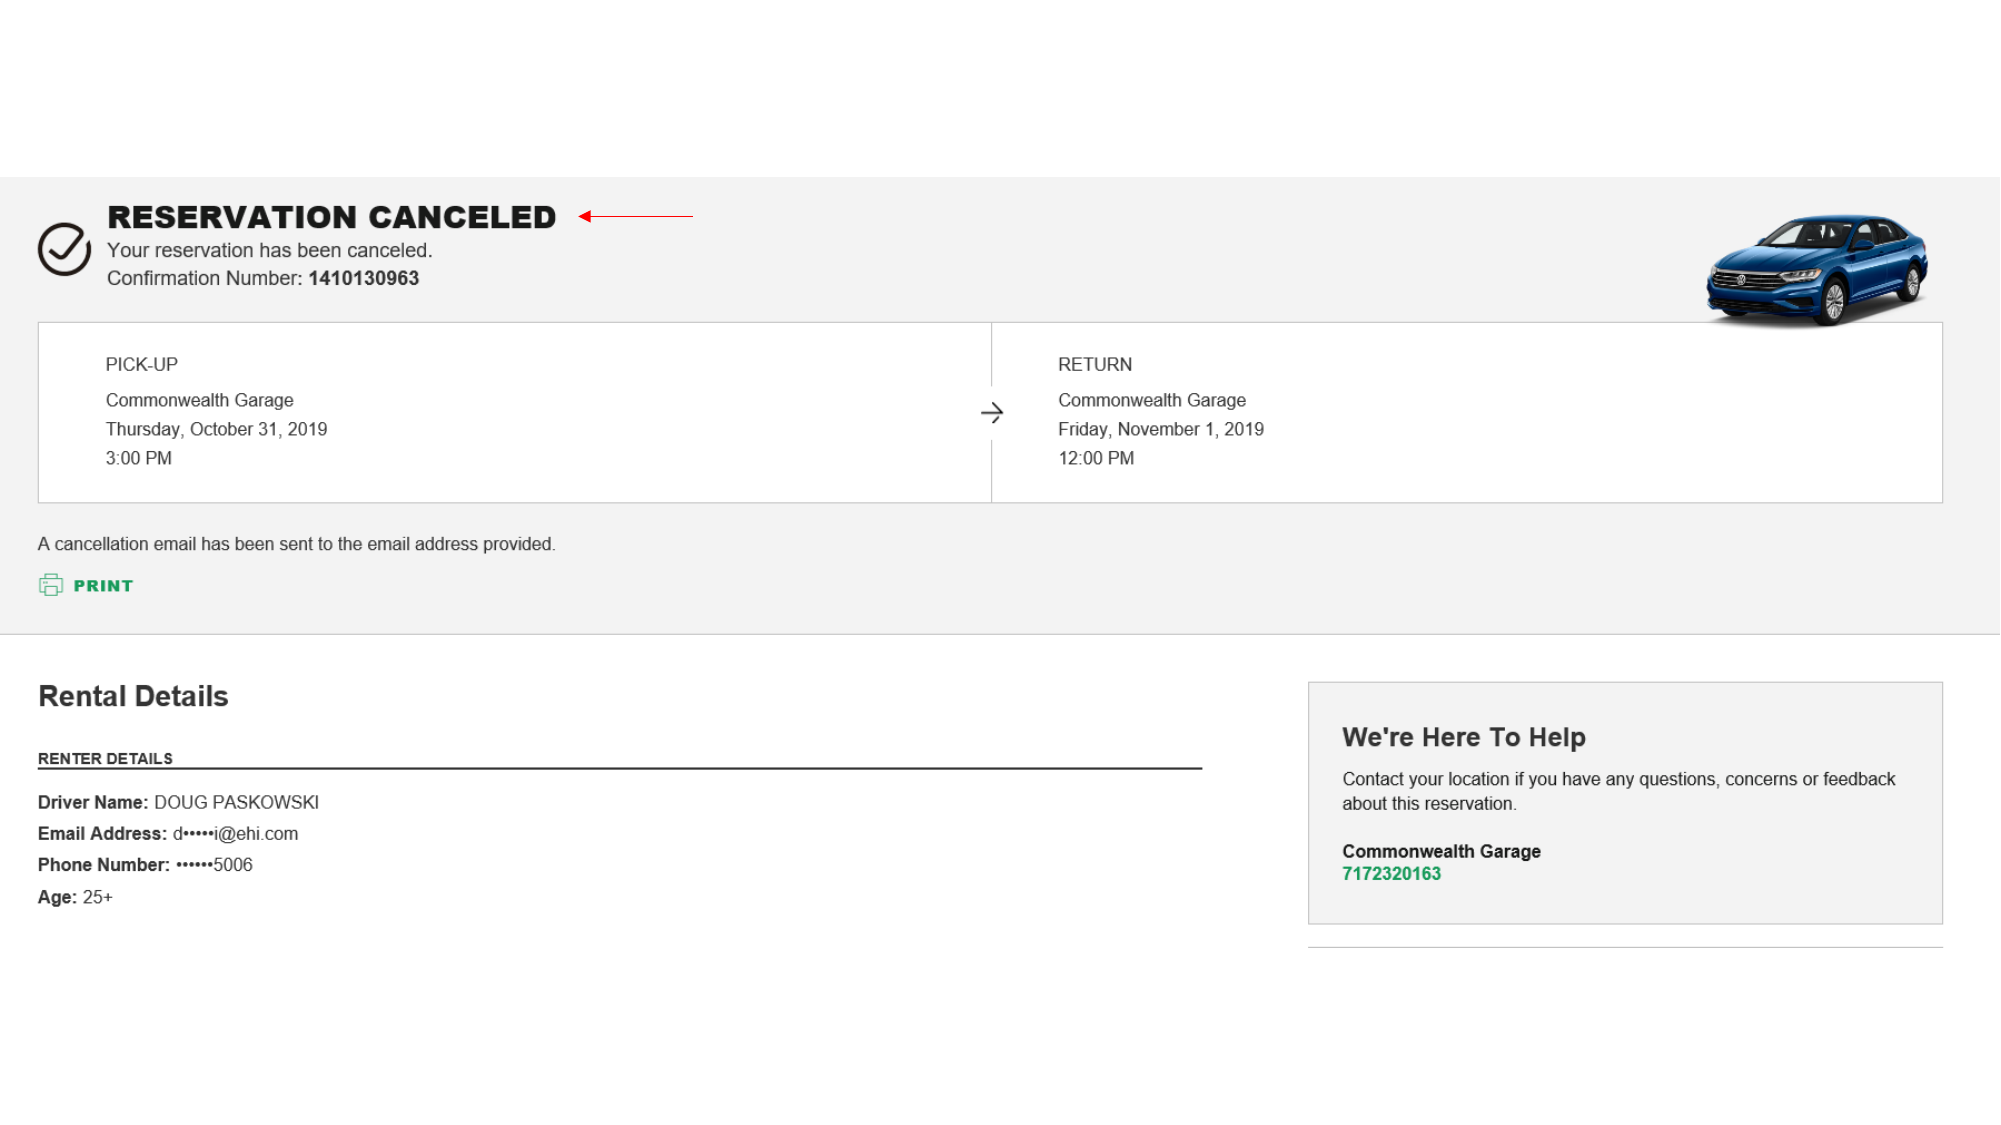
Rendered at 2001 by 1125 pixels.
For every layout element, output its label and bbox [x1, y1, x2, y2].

picture [0, 177, 2000, 948]
